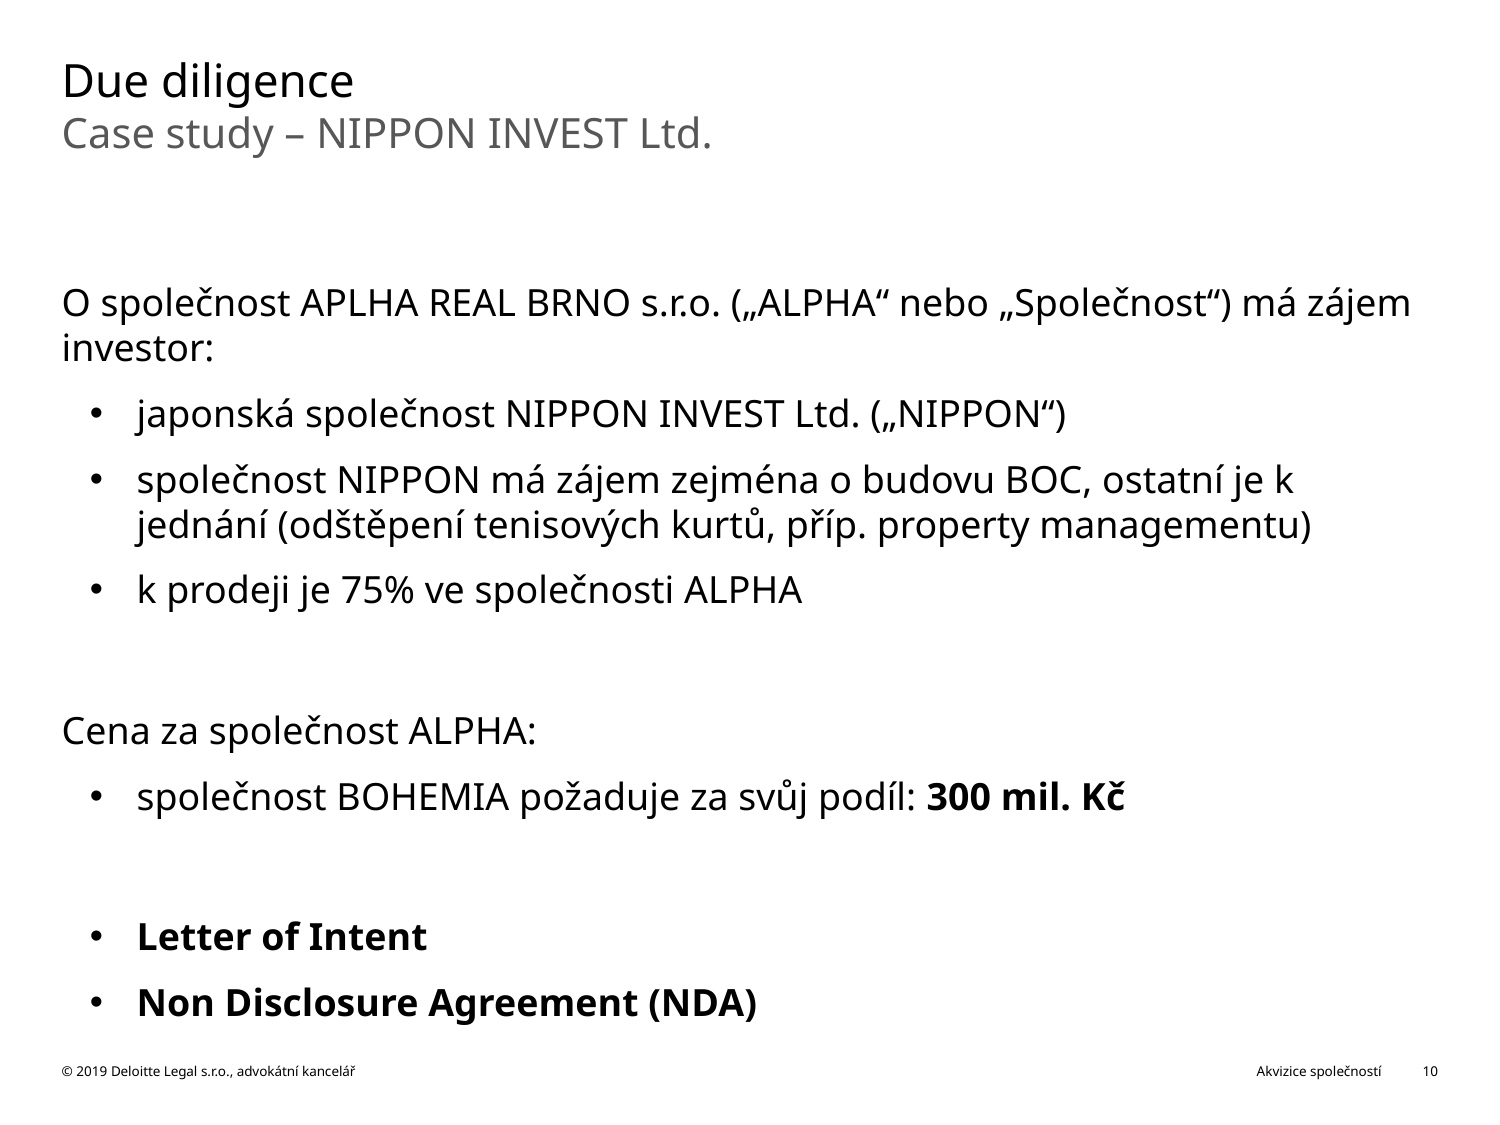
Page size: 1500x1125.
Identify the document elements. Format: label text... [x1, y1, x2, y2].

list O společnost APLHA REAL BRNO s.r.o. („ALPHA“ nebo „Společnost“) má zájem investor: japonská společnost NIPPON INVEST Ltd. („NIPPON“) společnost NIPPON má zájem zejména o budovu BOC, ostatní je k jednání (odštěpení tenisových kurtů, příp. property managementu) k prodeji je 75% ve společnosti ALPHA Cena za společnost ALPHA: společnost BOHEMIA požaduje za svůj podíl: 300 mil. Kč Letter of Intent Non Disclosure Agreement (NDA) [61, 278, 1436, 1047]
list Case study – NIPPON INVEST Ltd. [61, 107, 1435, 173]
title Due diligence [61, 52, 1435, 107]
